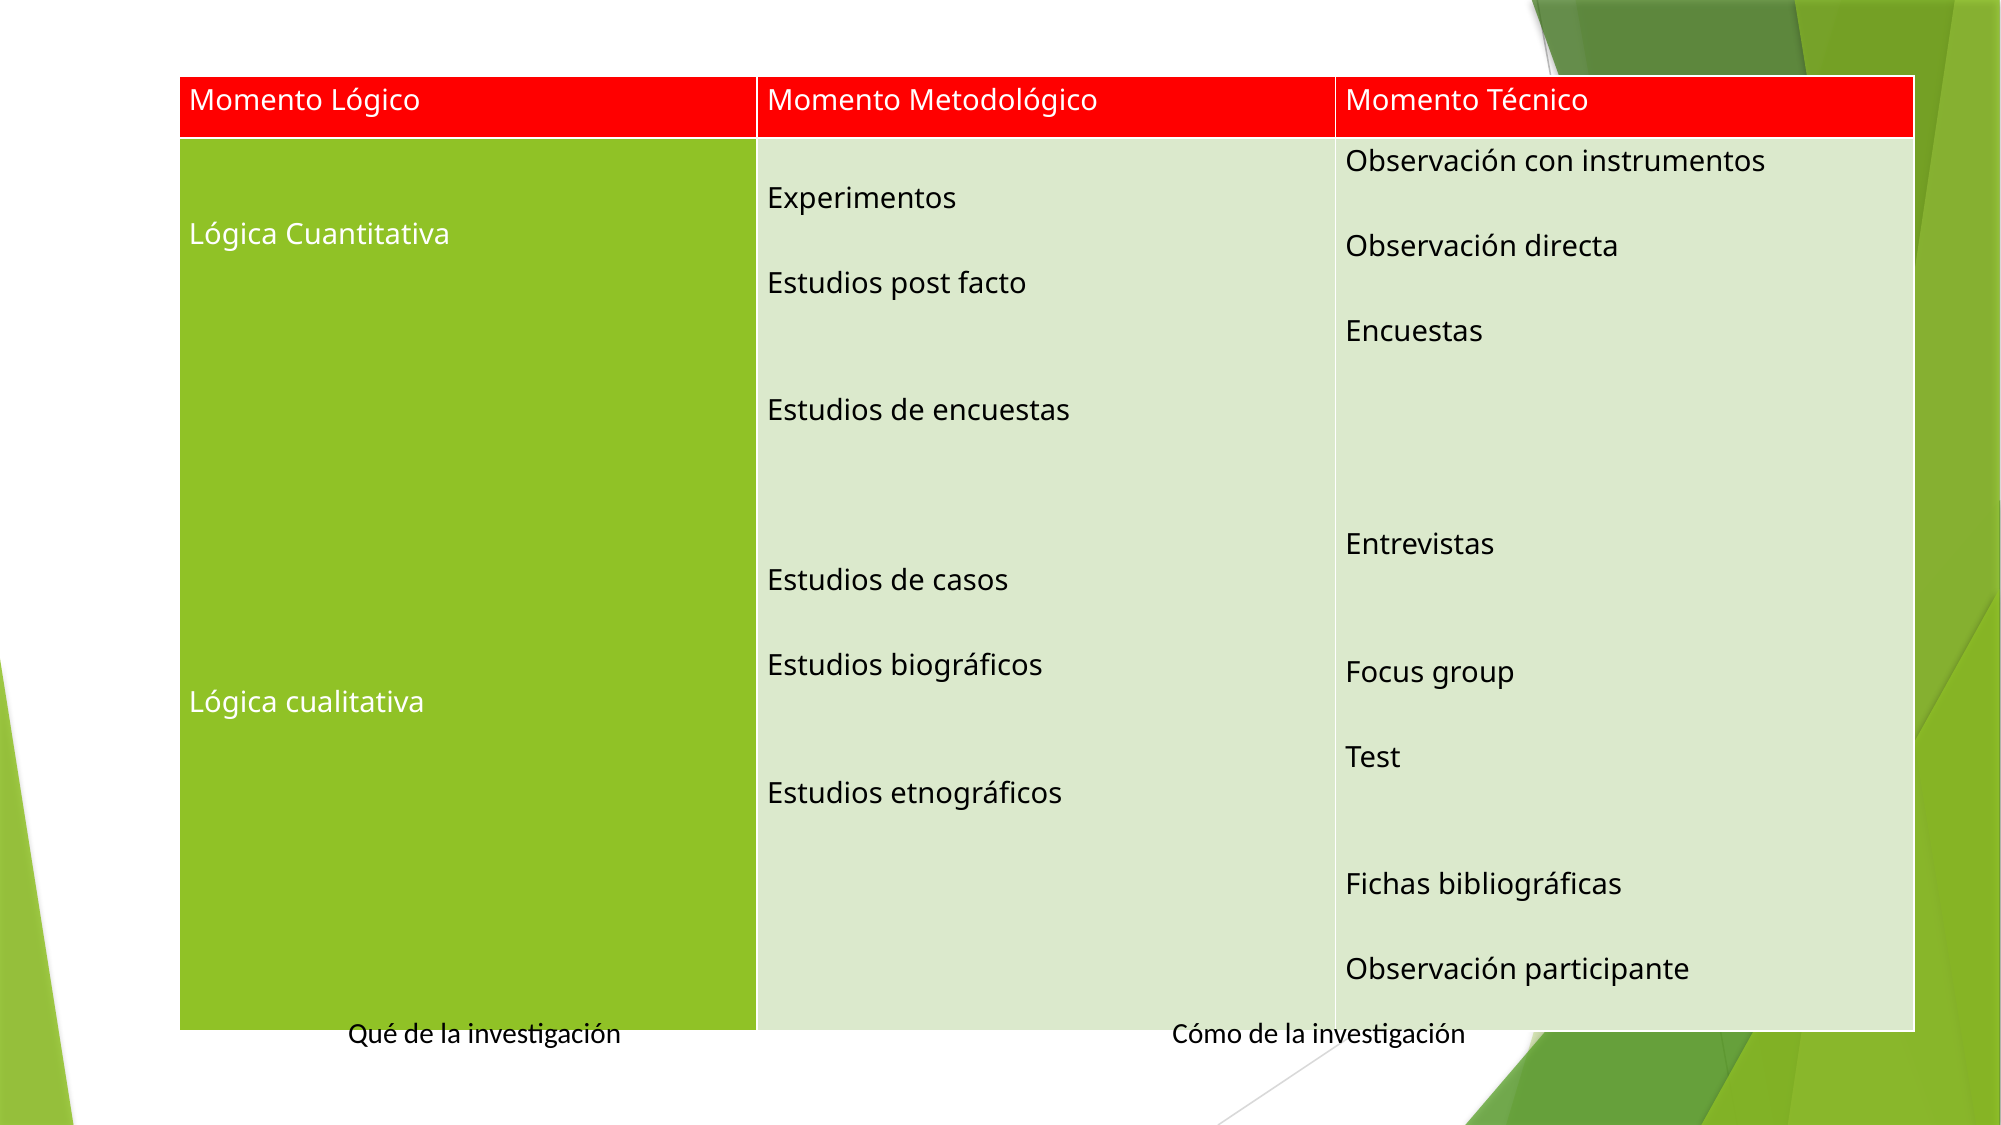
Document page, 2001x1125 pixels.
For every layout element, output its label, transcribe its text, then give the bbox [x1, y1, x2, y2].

table_header Momento Metodológico [758, 77, 1335, 137]
table_header Momento Técnico [1336, 77, 1913, 137]
text_box Qué de la investigación Cómo de la investigación [300, 1006, 2000, 1057]
table_cell Experimentos Estudios post facto Estudios de encuestas Estudios de casos Estudios biográficos Estudios etnográficos [758, 139, 1335, 1006]
table_header Momento Lógico [180, 77, 756, 137]
table_cell Observación con instrumentos Observación directa Encuestas Entrevistas Focus group Test Fichas bibliográficas Observación participante [1336, 139, 1913, 1006]
table_cell Lógica Cuantitativa Lógica cualitativa [180, 139, 756, 1030]
